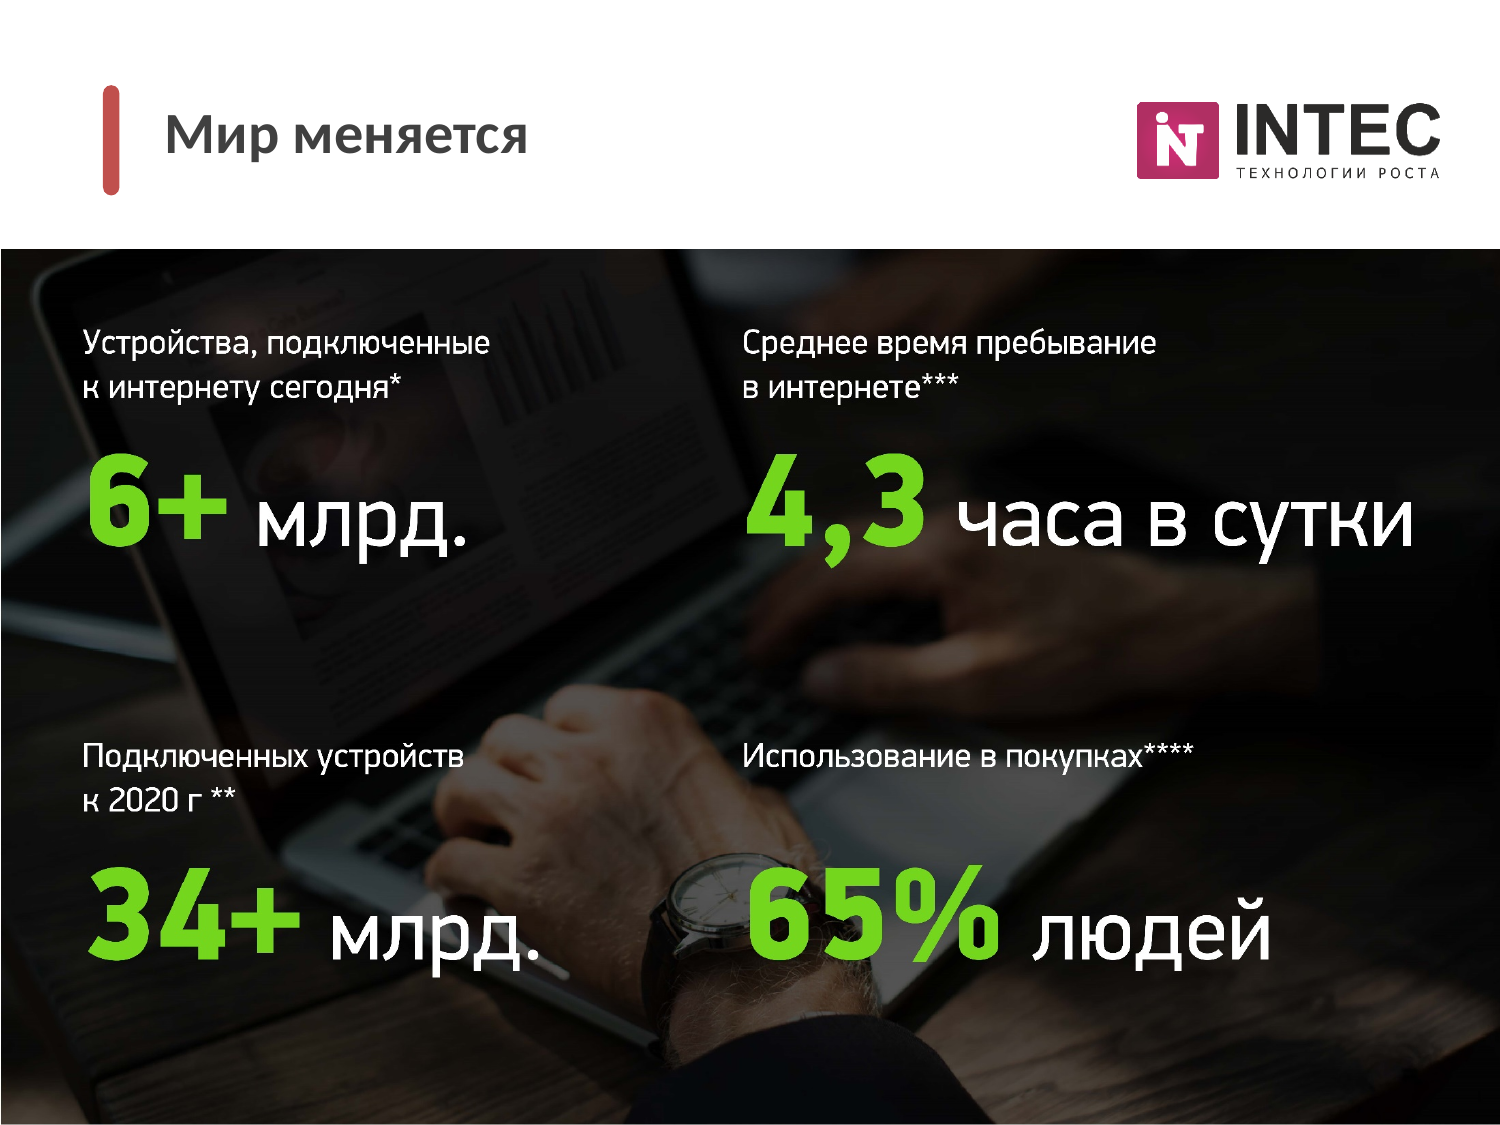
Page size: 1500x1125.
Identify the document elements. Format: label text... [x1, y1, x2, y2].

text_box Мир меняется [149, 87, 843, 173]
text_box [100, 83, 122, 198]
picture [0, 249, 1500, 1125]
picture [1137, 102, 1440, 179]
